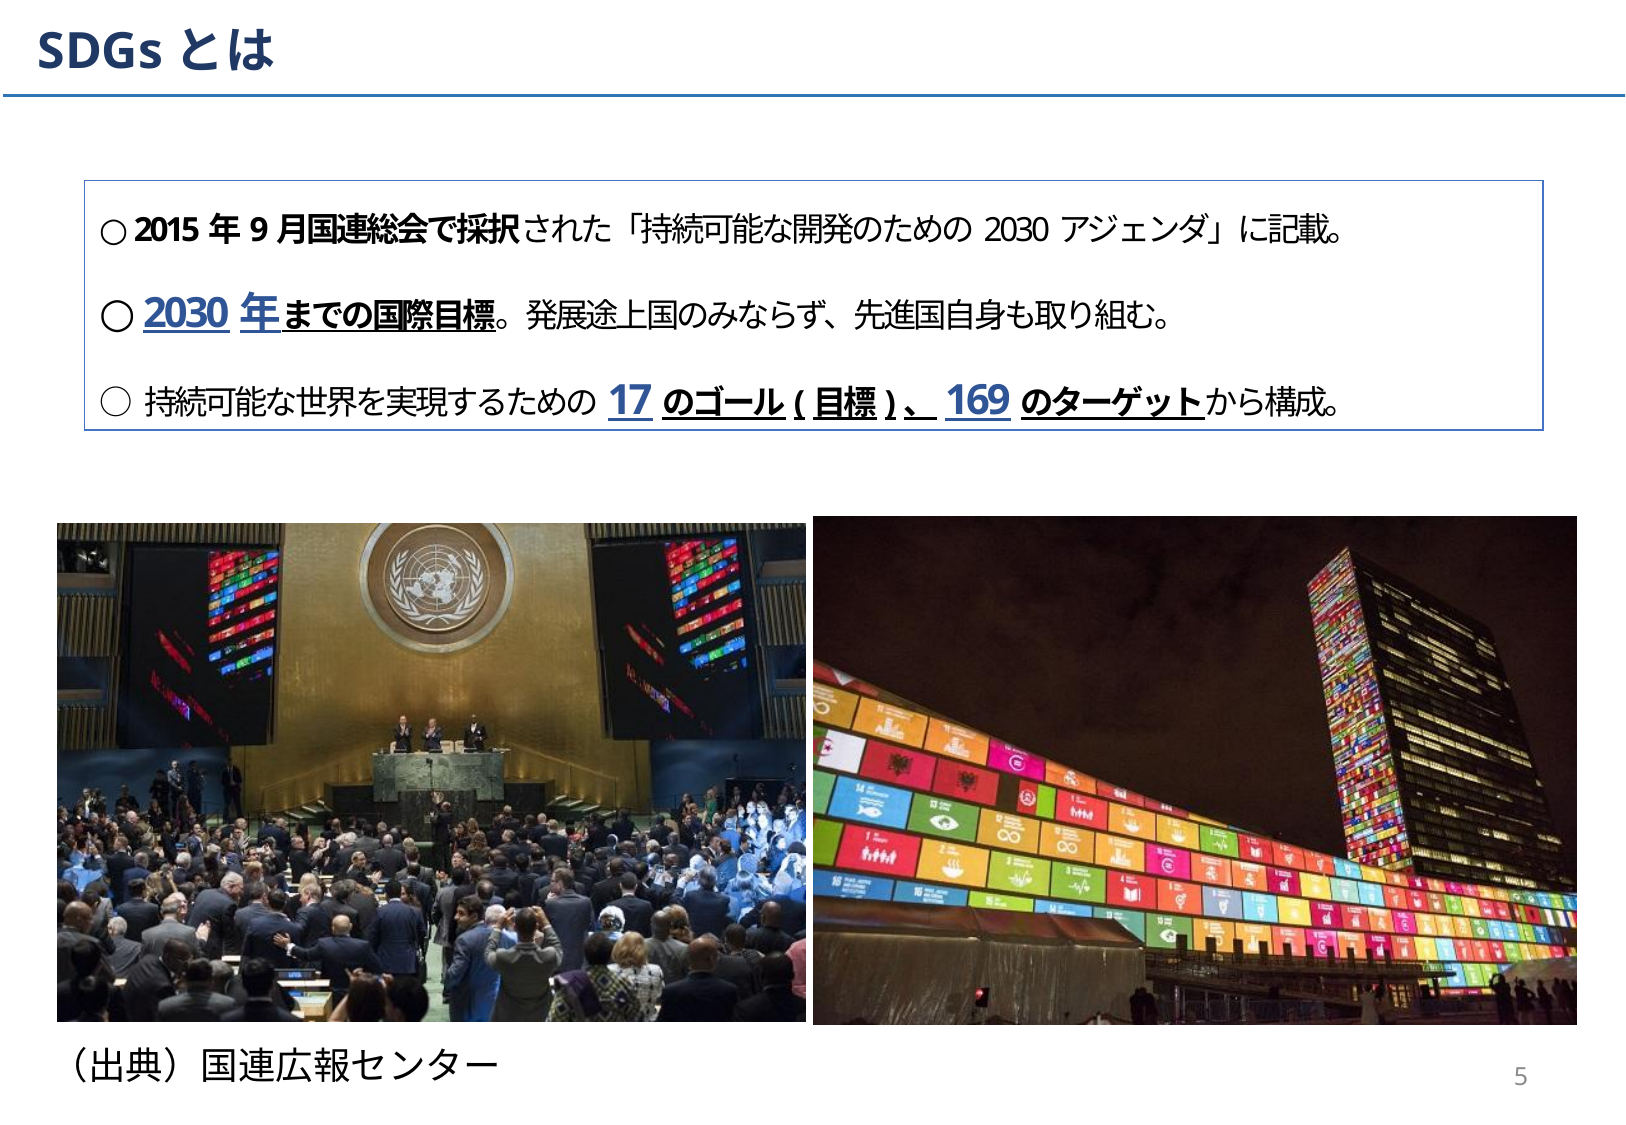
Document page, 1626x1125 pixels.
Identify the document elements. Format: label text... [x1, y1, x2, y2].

text_box （出典）国連広報センター [36, 1035, 615, 1095]
slide_number 5 [1177, 1047, 1543, 1108]
title SDGsとは [22, 18, 1425, 87]
text_box ○ 2015年9月国連総会で採択された「持続可能な開発のための2030アジェンダ」に記載。 ○ 2030年までの国際目標。発展途上国のみならず、先進国自身も取り組む。 ○ 持続可能な世界を実現するための17のゴール(目標)、169のターゲットから構成。 [83, 180, 1544, 431]
picture [813, 516, 1577, 1025]
picture [57, 523, 806, 1022]
